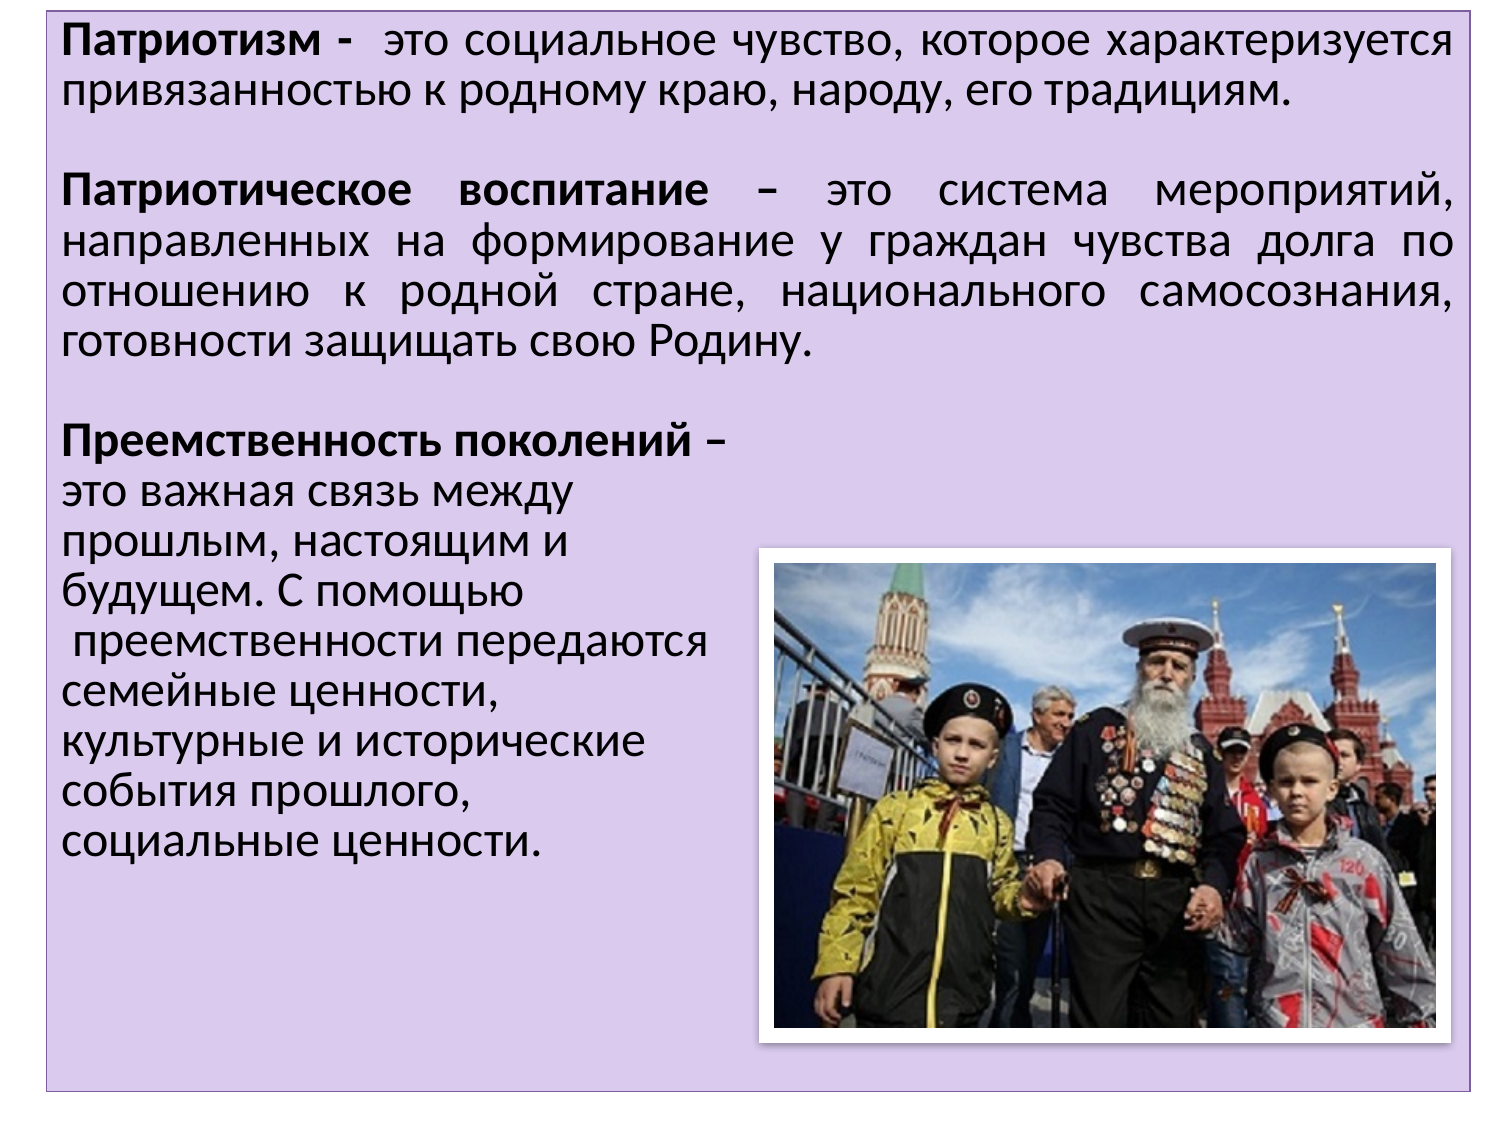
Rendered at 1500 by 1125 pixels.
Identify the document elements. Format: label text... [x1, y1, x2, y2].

table_header Патриотизм - это социальное чувство, которое характеризуется привязанностью к родному краю, народу, его традициям. Патриотическое воспитание – это система мероприятий, направленных на формирование у граждан чувства долга по отношению к родной стране, национального самосознания, готовности защищать свою Родину. Преемственность поколений – это важная связь между прошлым, настоящим и будущем. С помощью преемственности передаются семейные ценности, культурные и исторические события прошлого, социальные ценности. [47, 12, 1469, 1091]
picture [773, 562, 1437, 1029]
